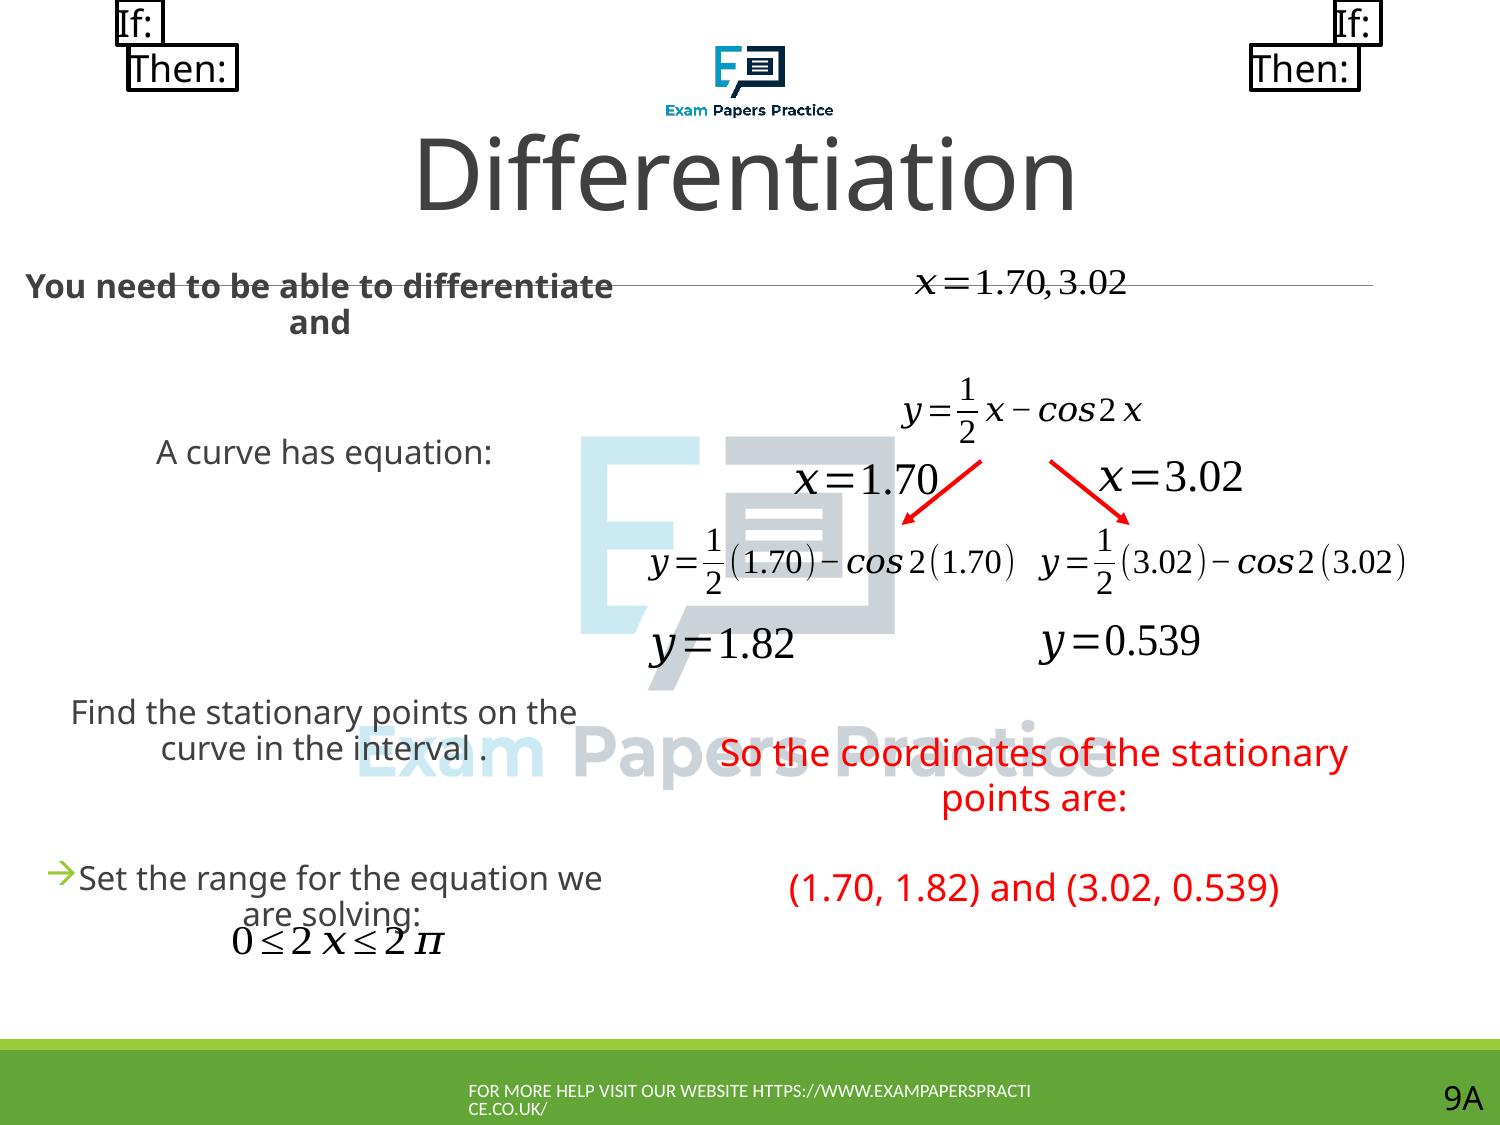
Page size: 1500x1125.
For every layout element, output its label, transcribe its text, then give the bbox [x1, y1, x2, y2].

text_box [901, 460, 982, 526]
text_box So the coordinates of the stationary points are: (1.70, 1.82) and (3.02, 0.539) [681, 721, 1388, 917]
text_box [1049, 460, 1131, 526]
text_box 9A [1428, 1069, 1500, 1125]
title Differentiation [98, 21, 1393, 239]
footer For more help visit our website https://www.exampaperspractice.co.uk/ [453, 1059, 1047, 1120]
